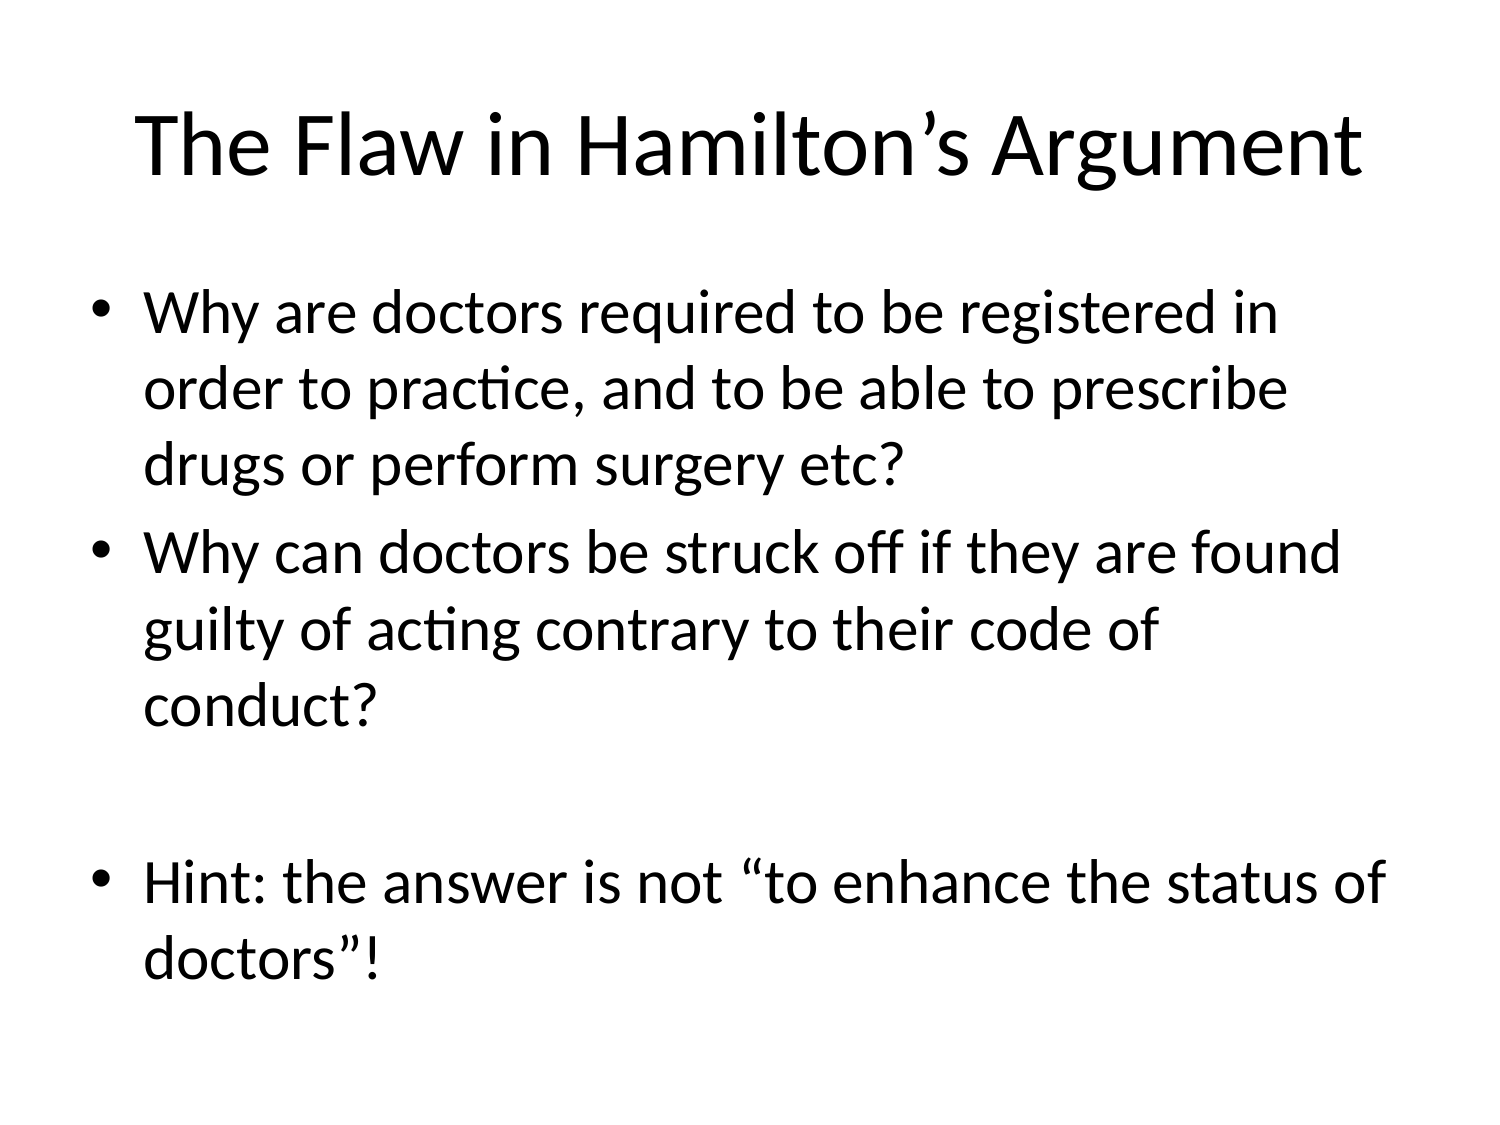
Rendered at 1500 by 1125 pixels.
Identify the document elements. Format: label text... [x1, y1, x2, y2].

title The Flaw in Hamilton’s Argument [75, 45, 1425, 233]
list Why are doctors required to be registered in order to practice, and to be able to prescribe drugs or perform surgery etc? Why can doctors be struck off if they are found guilty of acting contrary to their code of conduct? Hint: the answer is not “to enhance the status of doctors”! [75, 262, 1425, 1005]
